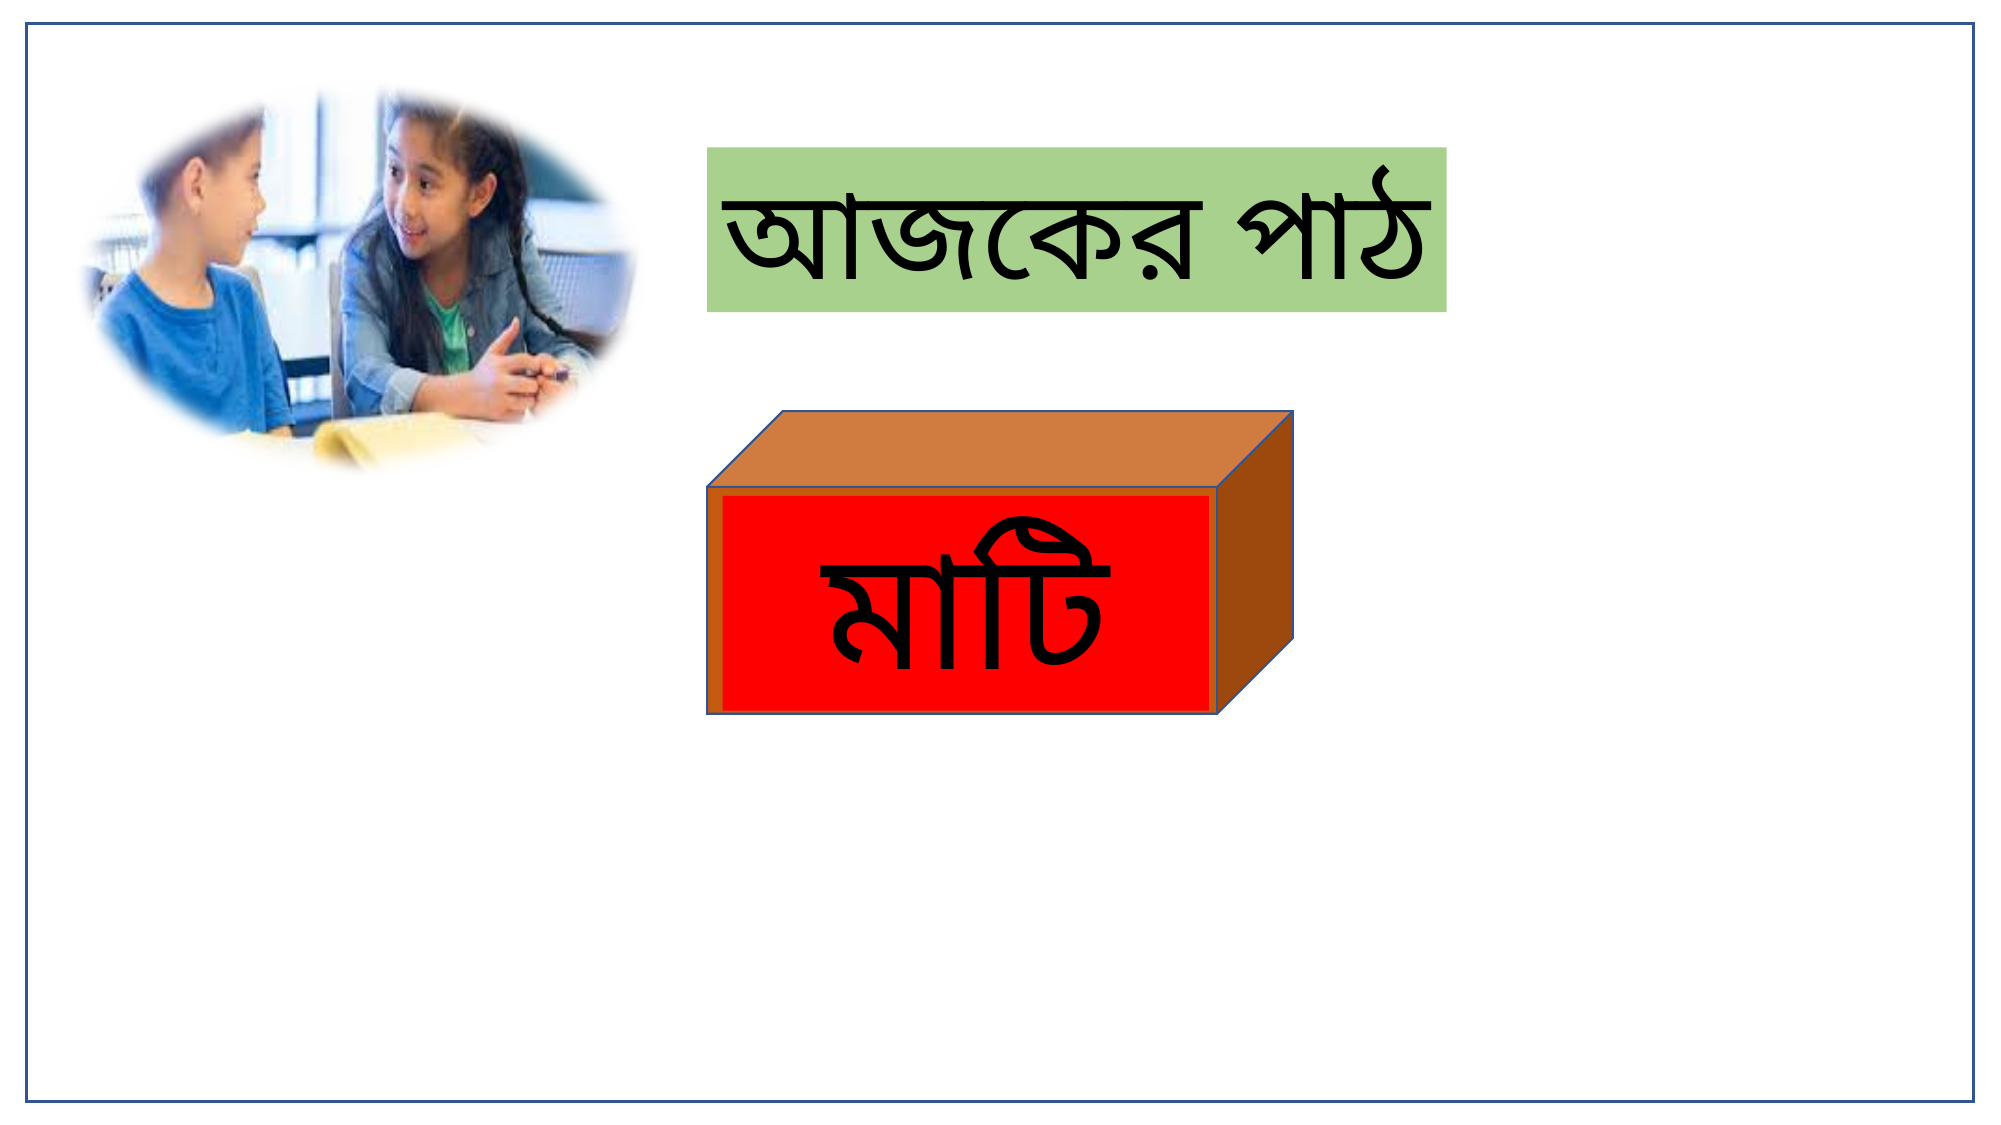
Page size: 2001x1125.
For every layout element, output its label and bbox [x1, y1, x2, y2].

text_box [26, 23, 1974, 1102]
